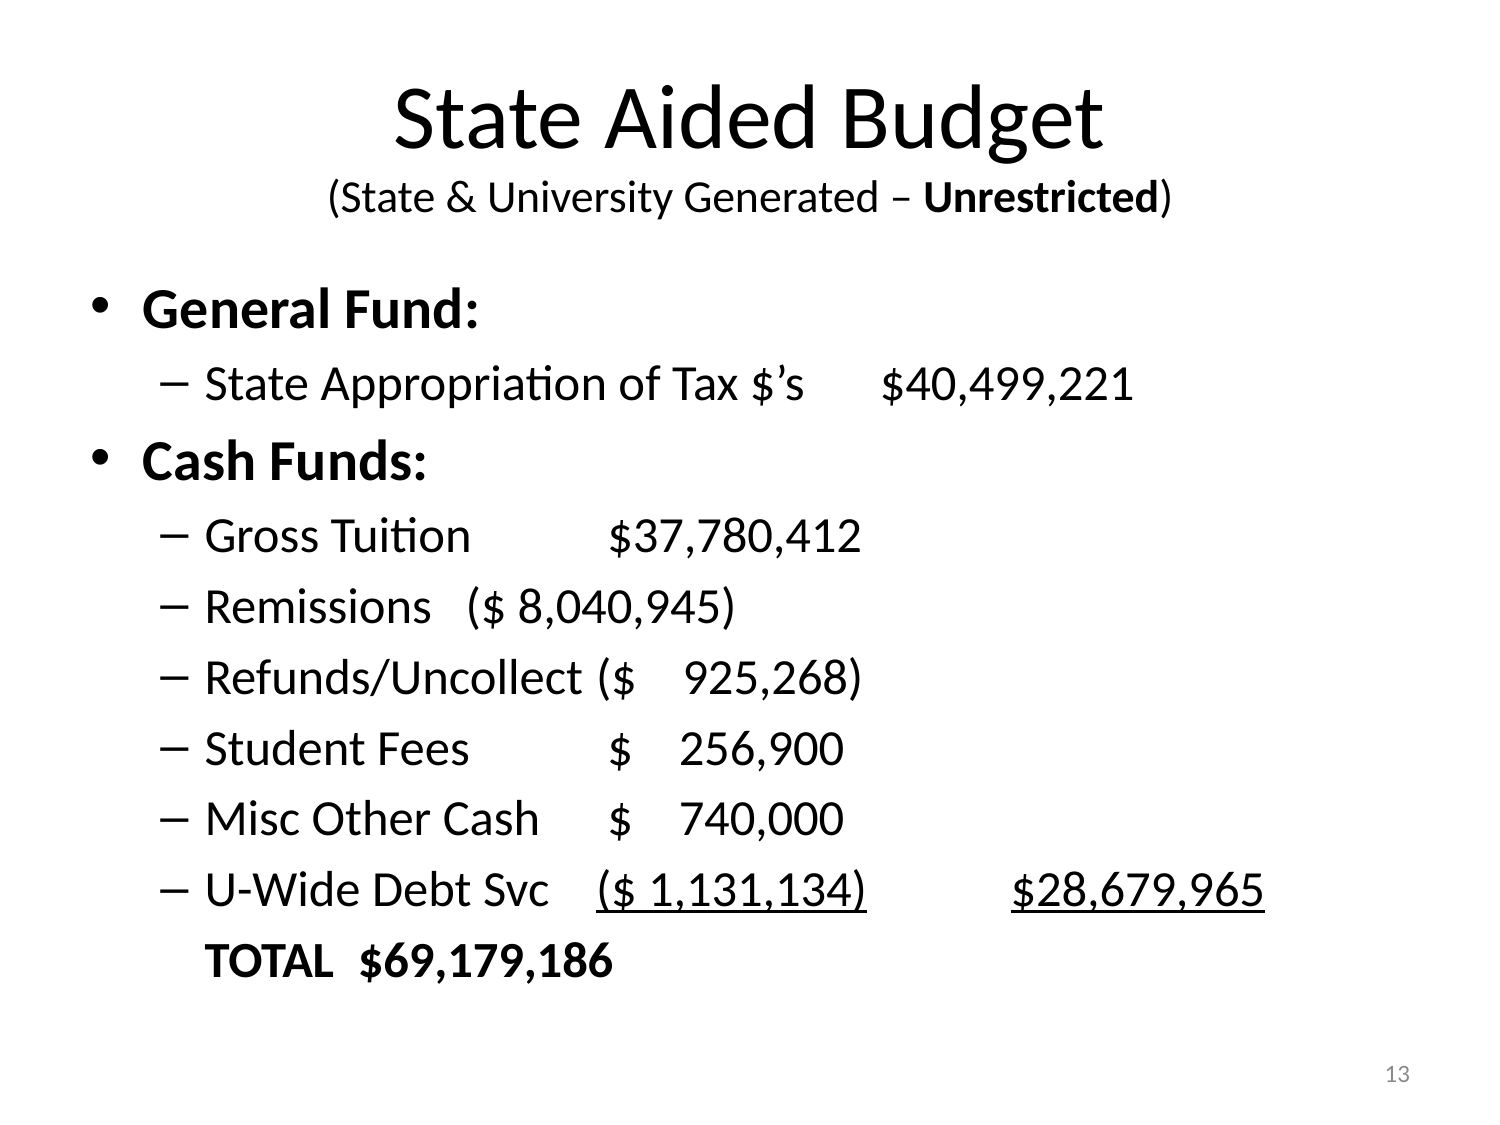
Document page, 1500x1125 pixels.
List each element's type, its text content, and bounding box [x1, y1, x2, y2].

title State Aided Budget (State & University Generated – Unrestricted) [75, 45, 1425, 233]
list General Fund: State Appropriation of Tax $’s $40,499,221 Cash Funds: Gross Tuition $37,780,412 Remissions ($ 8,040,945) Refunds/Uncollect ($ 925,268) Student Fees $ 256,900 Misc Other Cash $ 740,000 U-Wide Debt Svc ($ 1,131,134) $28,679,965 TOTAL $69,179,186 [75, 262, 1425, 1005]
slide_number 13 [1074, 1042, 1425, 1103]
